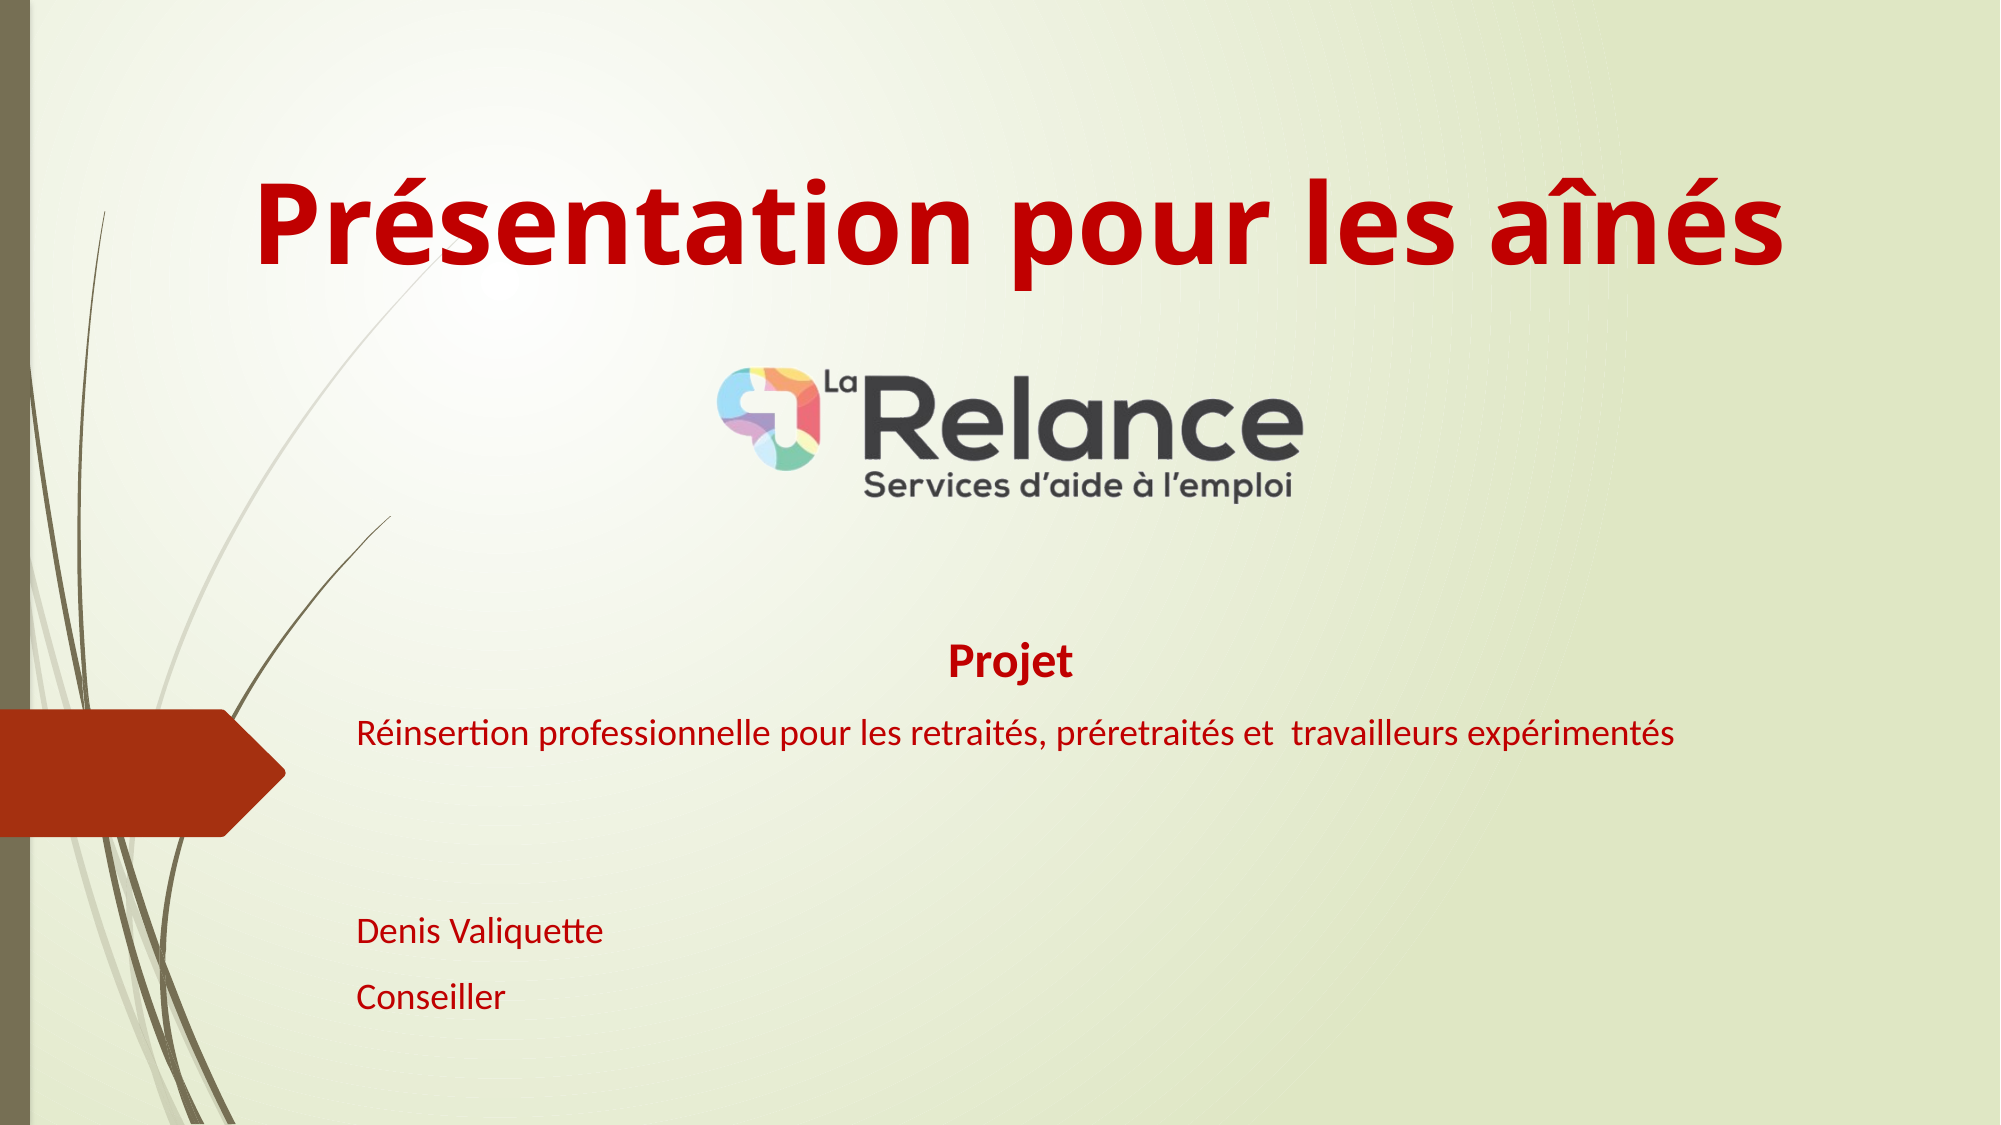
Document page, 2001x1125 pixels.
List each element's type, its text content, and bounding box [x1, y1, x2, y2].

subtitle Projet Réinsertion professionnelle pour les retraités, préretraités et travailleurs expérimentés Denis Valiquette Conseiller [31, 619, 2000, 1104]
title Présentation pour les aînés [34, 0, 2000, 295]
picture [700, 324, 1331, 528]
